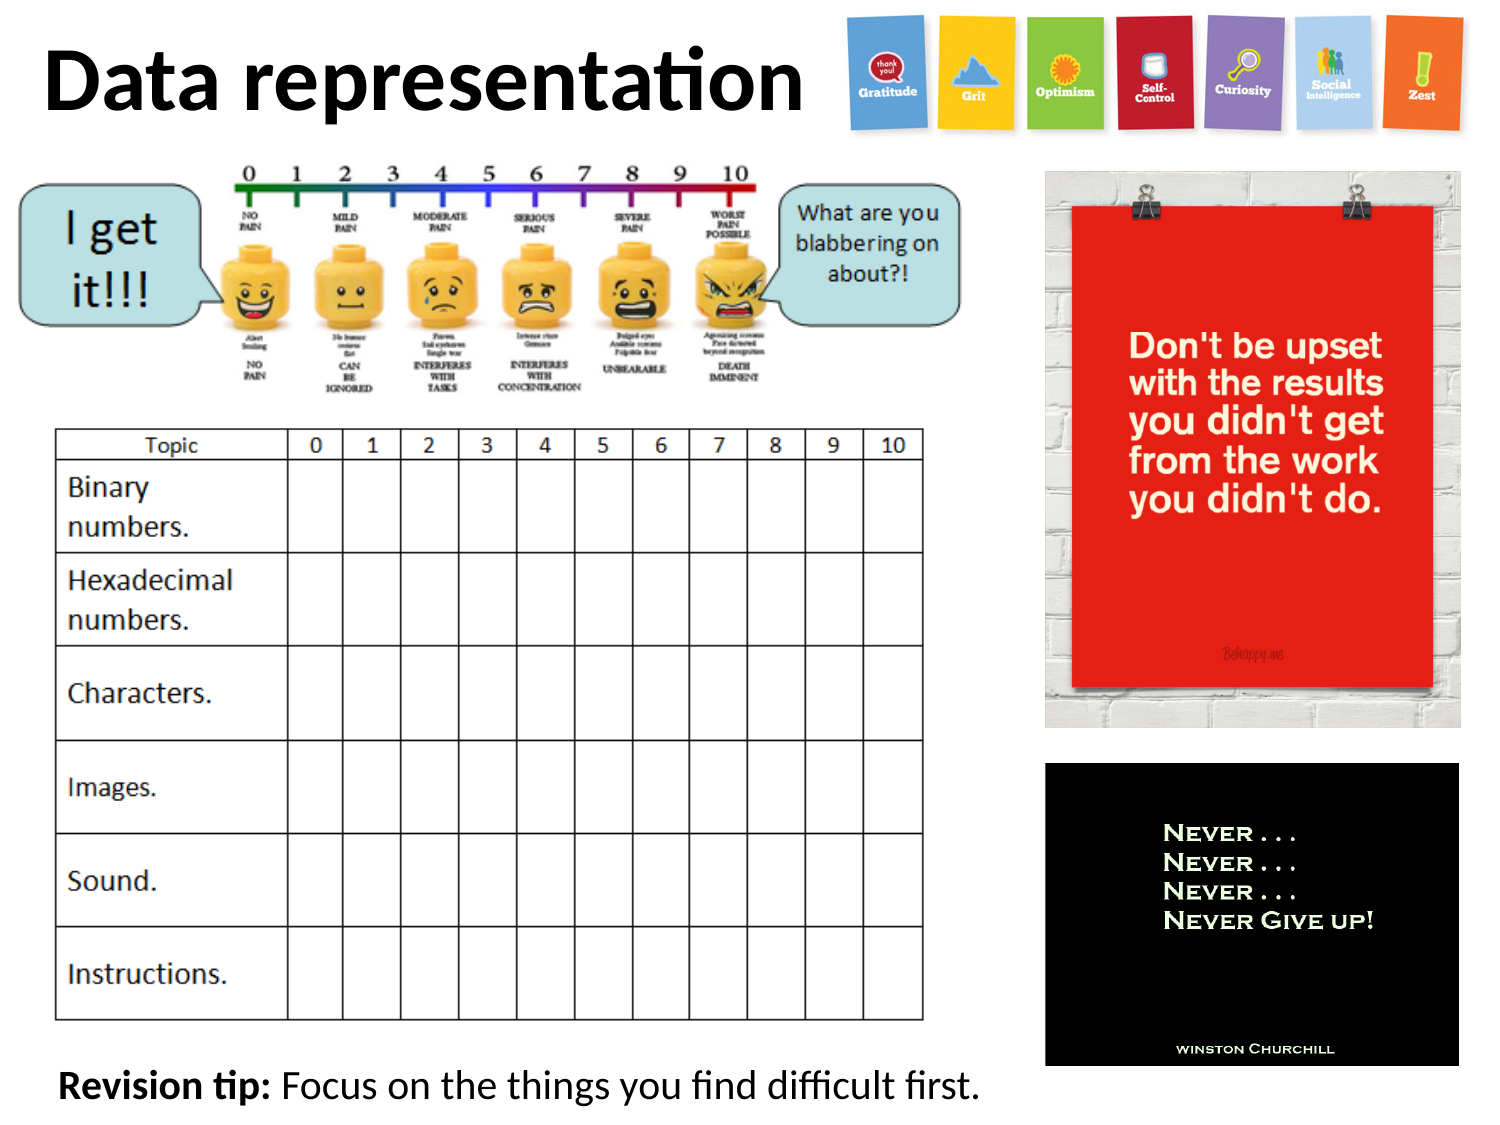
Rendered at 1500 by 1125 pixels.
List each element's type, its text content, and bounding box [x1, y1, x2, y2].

picture [1045, 763, 1460, 1066]
picture [42, 412, 951, 1035]
text_box Revision tip: Focus on the things you find difficult first. [41, 1041, 999, 1117]
picture [824, 6, 1471, 140]
picture [1045, 171, 1461, 729]
picture [0, 148, 975, 406]
text_box Data representation [5, 10, 820, 136]
